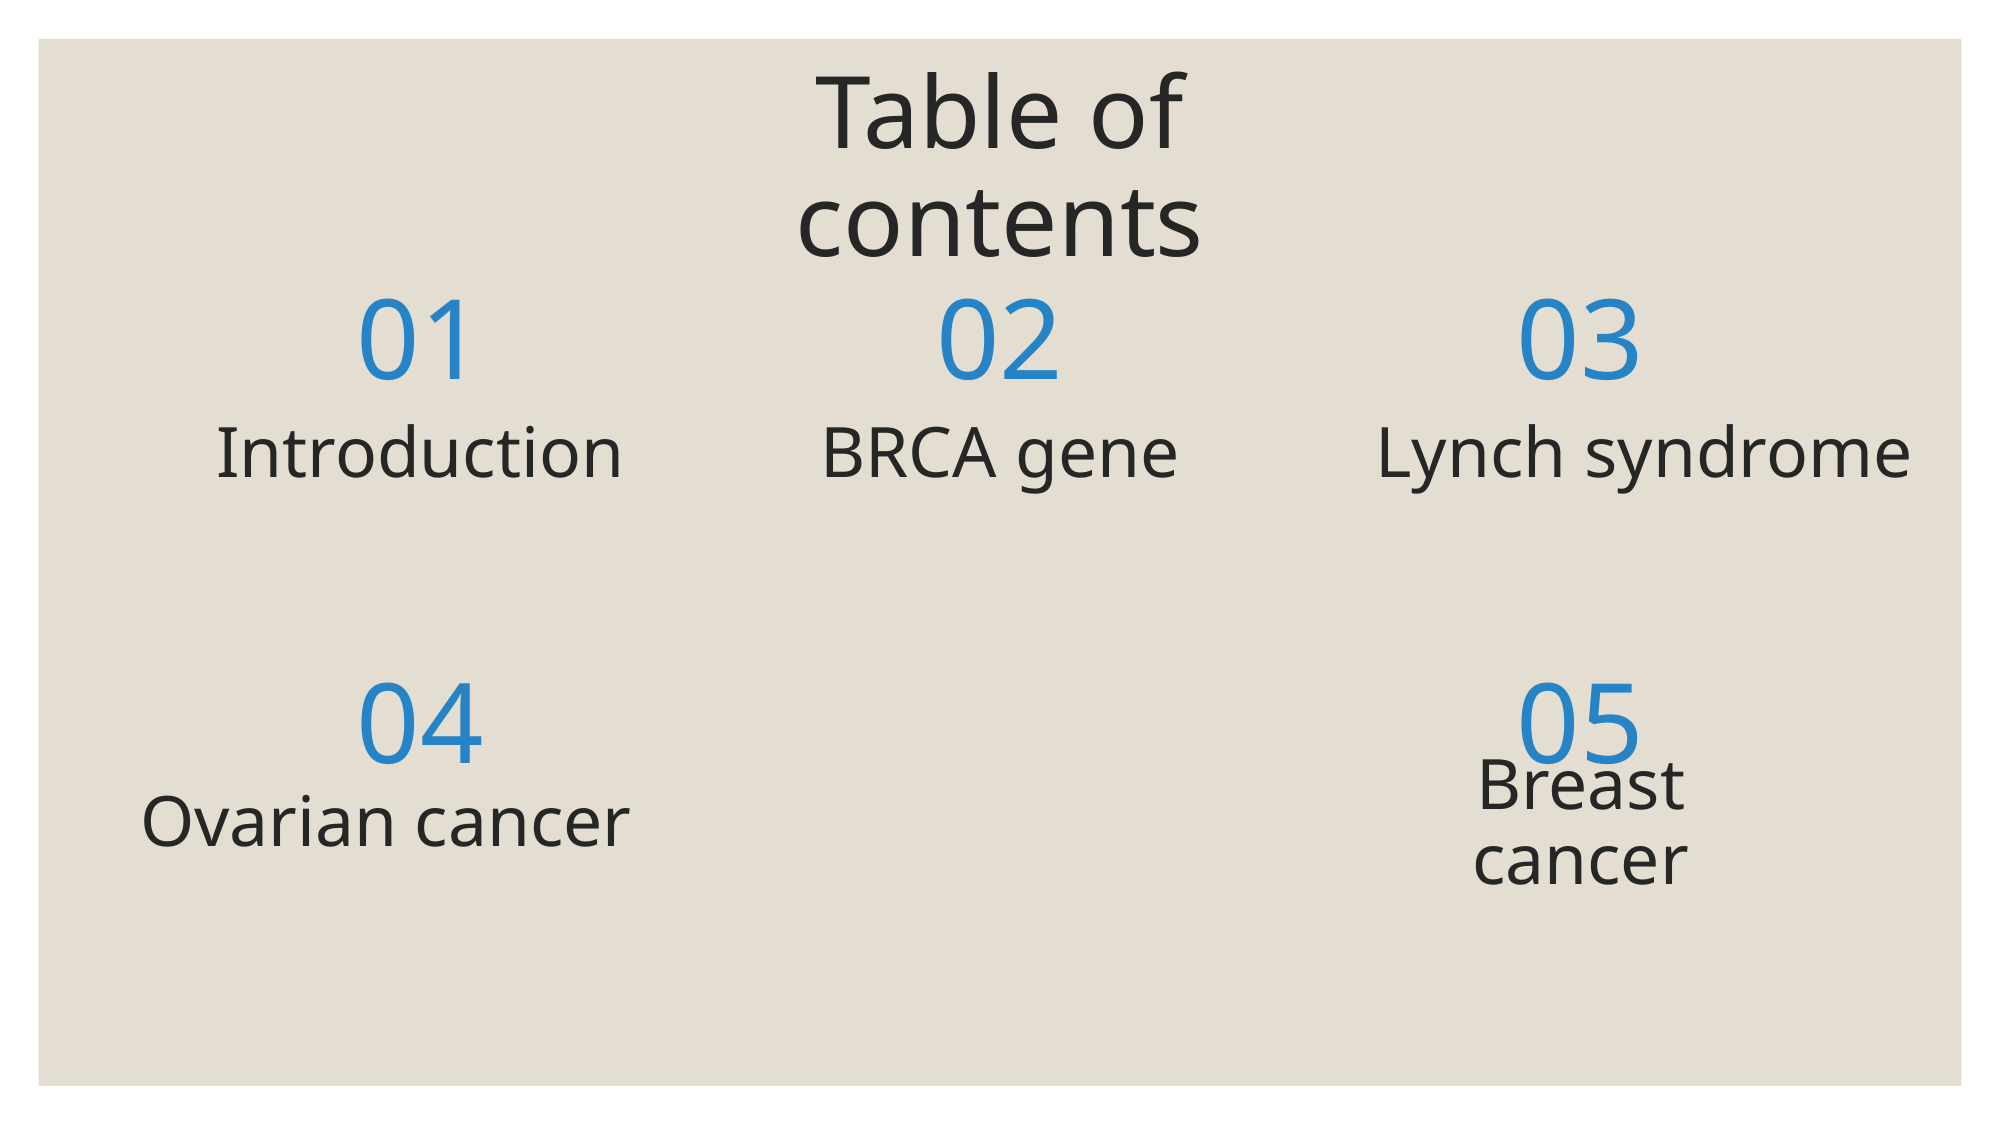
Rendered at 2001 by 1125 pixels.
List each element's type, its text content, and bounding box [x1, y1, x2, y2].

title 04 [333, 662, 508, 793]
title Breast cancer [1344, 821, 1817, 912]
title Lynch syndrome [1343, 453, 1945, 541]
title Table of contents [578, 116, 1422, 223]
title 02 [912, 278, 1088, 409]
title Ovarian cancer [115, 821, 657, 912]
title Introduction [184, 409, 657, 500]
title 03 [1493, 278, 1668, 409]
title 05 [1493, 662, 1668, 793]
title 01 [333, 278, 508, 409]
title BRCA gene [764, 409, 1236, 500]
